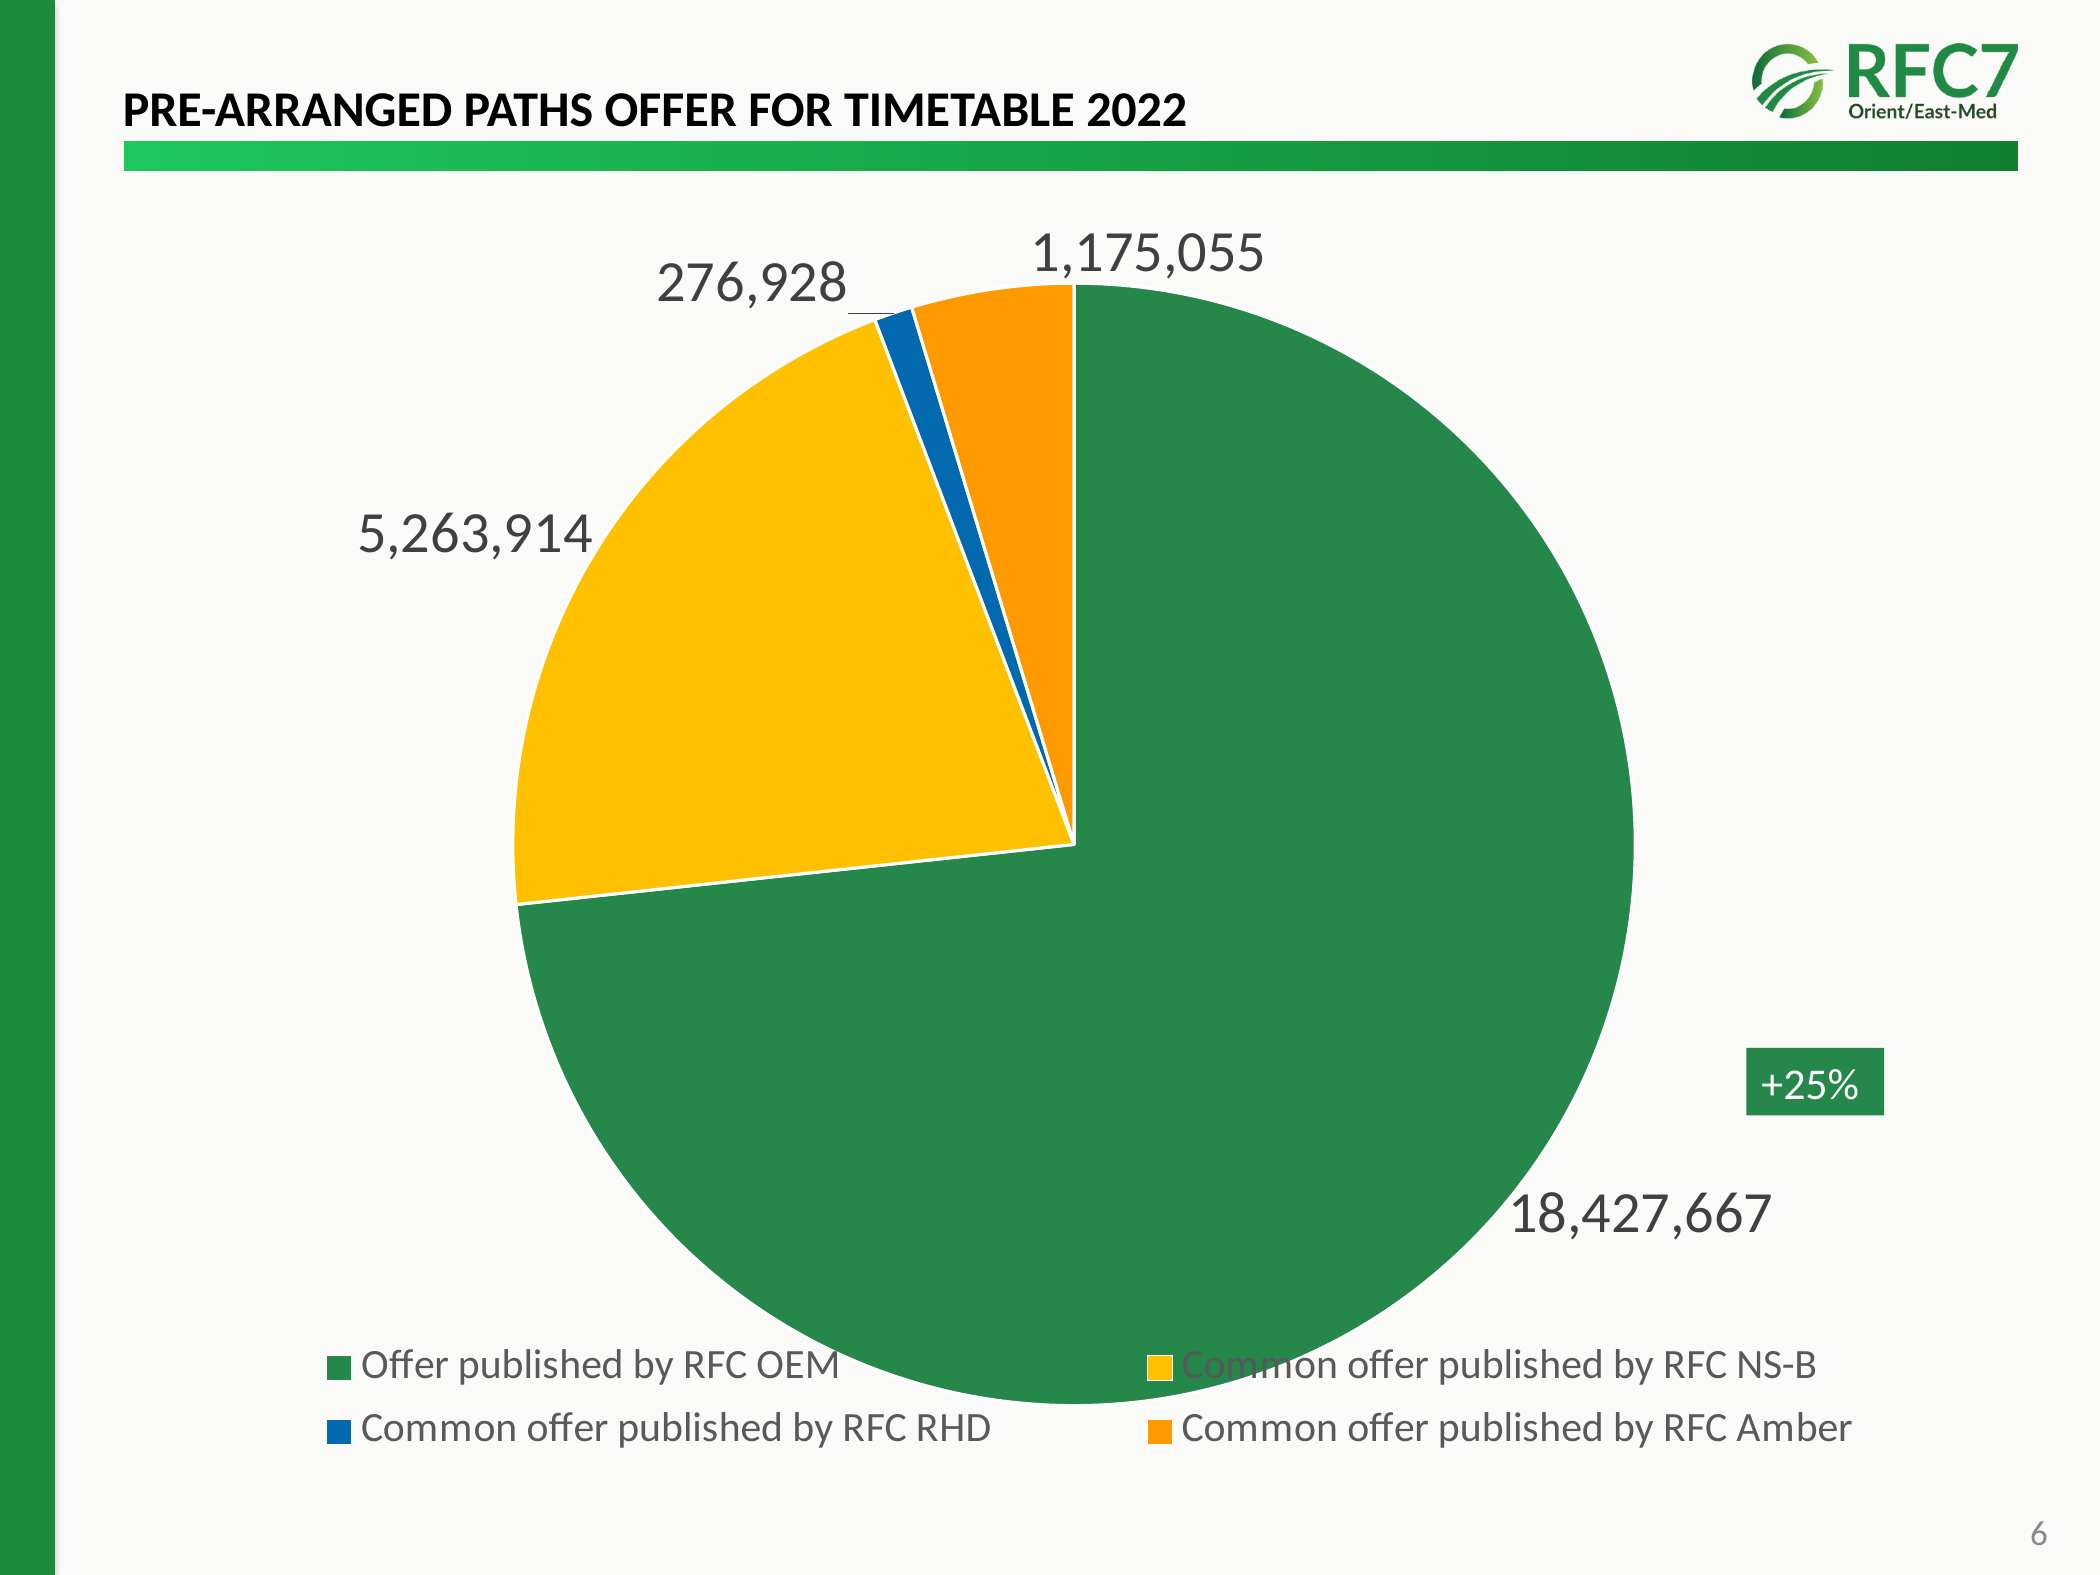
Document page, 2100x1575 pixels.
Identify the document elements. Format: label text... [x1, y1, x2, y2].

text_box Pre-arranged Paths offer for timetable 2022 [107, 68, 1956, 130]
text_box [0, 0, 56, 1575]
slide_number 6 [1612, 1501, 2063, 1562]
text_box [123, 141, 2019, 172]
picture [1752, 43, 2018, 119]
chart [129, 193, 2018, 1502]
